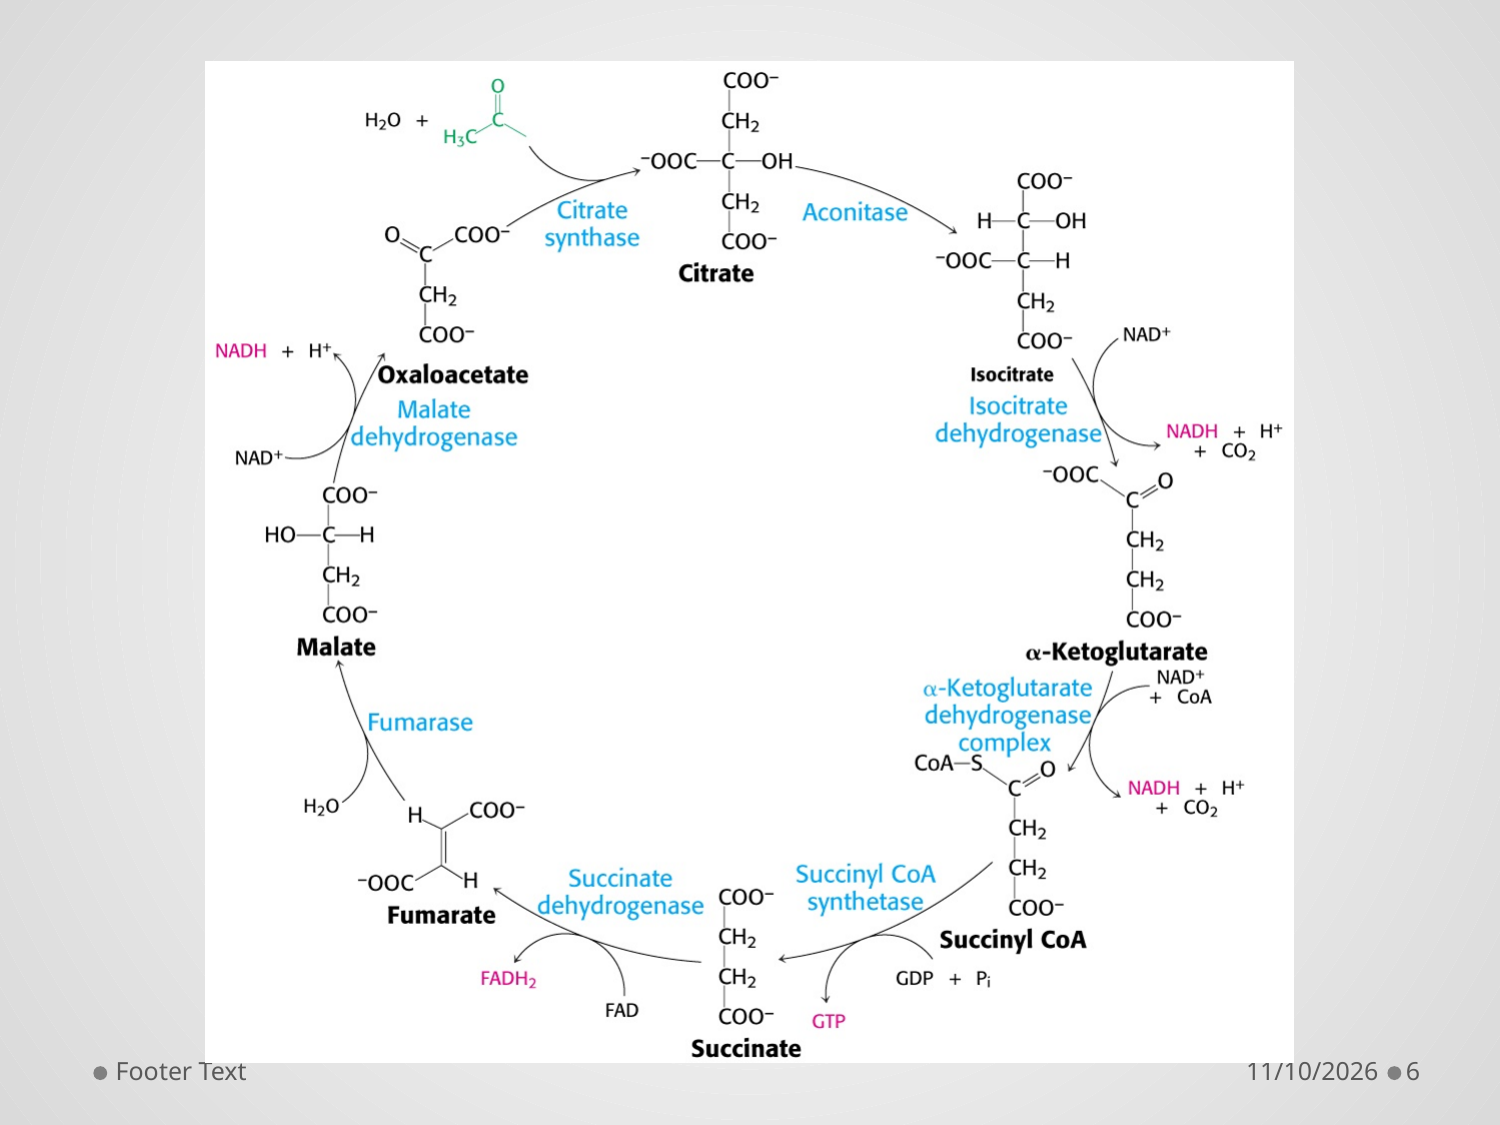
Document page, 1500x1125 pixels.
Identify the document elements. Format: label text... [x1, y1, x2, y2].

footer Footer Text [108, 1042, 576, 1103]
picture [205, 61, 1295, 1064]
slide_number 6 [1401, 1042, 1494, 1103]
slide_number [1043, 1042, 1386, 1103]
